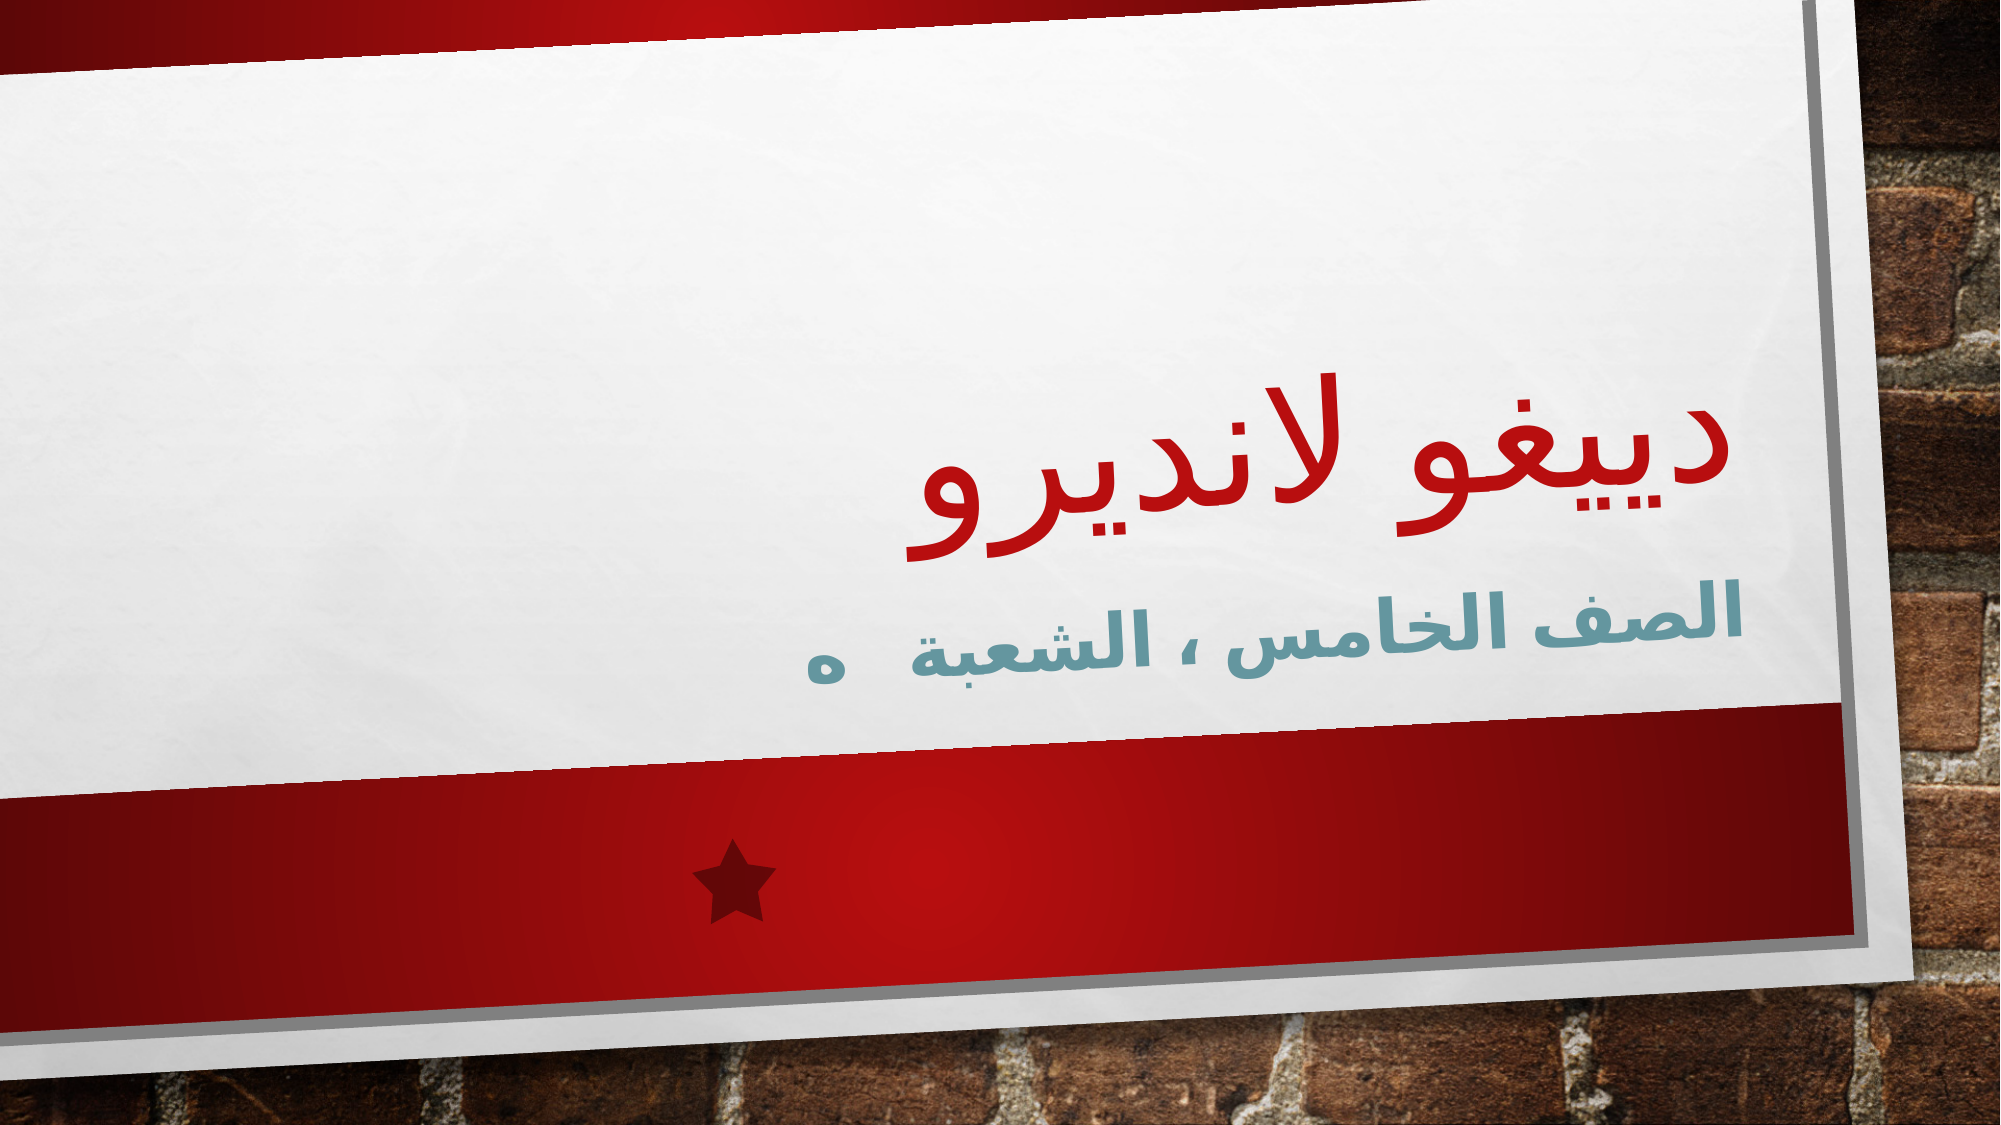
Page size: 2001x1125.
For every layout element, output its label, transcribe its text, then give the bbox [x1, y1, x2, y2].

picture [0, 0, 2000, 1125]
subtitle الصف الخامس ، الشعبة ه [159, 533, 1763, 708]
title دييغو لانديرو [135, 67, 1758, 605]
